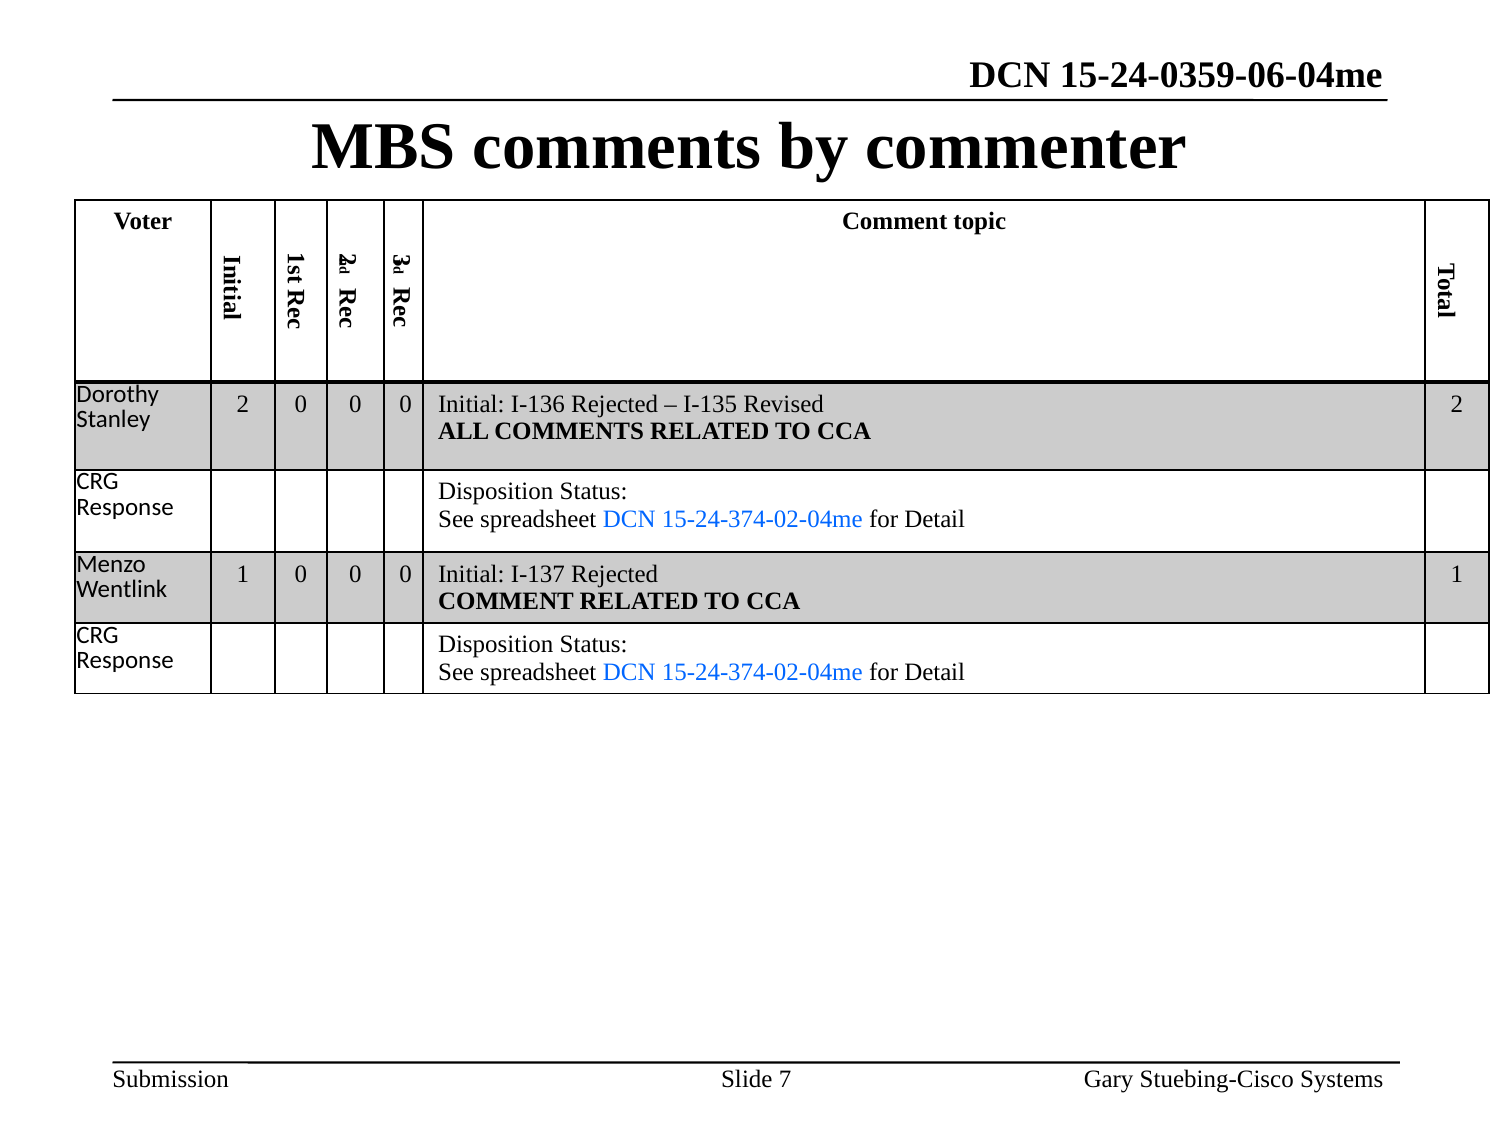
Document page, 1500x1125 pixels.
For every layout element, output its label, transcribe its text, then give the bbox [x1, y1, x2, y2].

table_cell CRG Response [76, 624, 210, 693]
table_cell Initial: I-137 Rejected COMMENT RELATED TO CCA [424, 553, 1424, 622]
table_cell CRG Response [76, 471, 210, 551]
table_cell [385, 624, 422, 693]
table_cell 0 [385, 553, 422, 622]
table_cell 0 [276, 384, 326, 469]
table_header Initial [212, 201, 274, 380]
table_cell 2 [212, 384, 274, 469]
table_cell 0 [276, 553, 326, 622]
table_header 3rd Rec [385, 201, 422, 380]
table_cell [212, 624, 274, 693]
table_header Total [1426, 201, 1488, 380]
table_cell 0 [328, 384, 383, 469]
table_cell [276, 624, 326, 693]
table_header Voter [76, 201, 210, 380]
table_cell [276, 471, 326, 551]
table_header 2nd Rec [328, 201, 383, 380]
table_cell Menzo Wentlink [76, 553, 210, 622]
table_cell [1426, 624, 1488, 693]
title MBS comments by commenter [52, 54, 1448, 230]
table_cell 0 [328, 553, 383, 622]
table_cell [328, 624, 383, 693]
table_cell [385, 471, 422, 551]
table_cell Dorothy Stanley [76, 384, 210, 469]
table_cell Disposition Status: See spreadsheet DCN 15-24-374-02-04me for Detail [424, 471, 1424, 551]
table_cell [328, 471, 383, 551]
table_cell 0 [385, 384, 422, 469]
table_cell [1426, 471, 1488, 551]
table_cell 1 [1426, 553, 1488, 622]
footer Gary Stuebing-Cisco Systems [1080, 1061, 1384, 1093]
table_cell 1 [212, 553, 274, 622]
table_cell Initial: I-136 Rejected – I-135 Revised ALL COMMENTS RELATED TO CCA [424, 384, 1424, 469]
table_cell Disposition Status: See spreadsheet DCN 15-24-374-02-04me for Detail [424, 624, 1424, 693]
slide_number Slide 7 [712, 1061, 800, 1093]
table_cell 2 [1426, 384, 1488, 469]
table_header 1st Rec [276, 201, 326, 380]
table_cell [212, 471, 274, 551]
table_header Comment topic [424, 201, 1424, 380]
